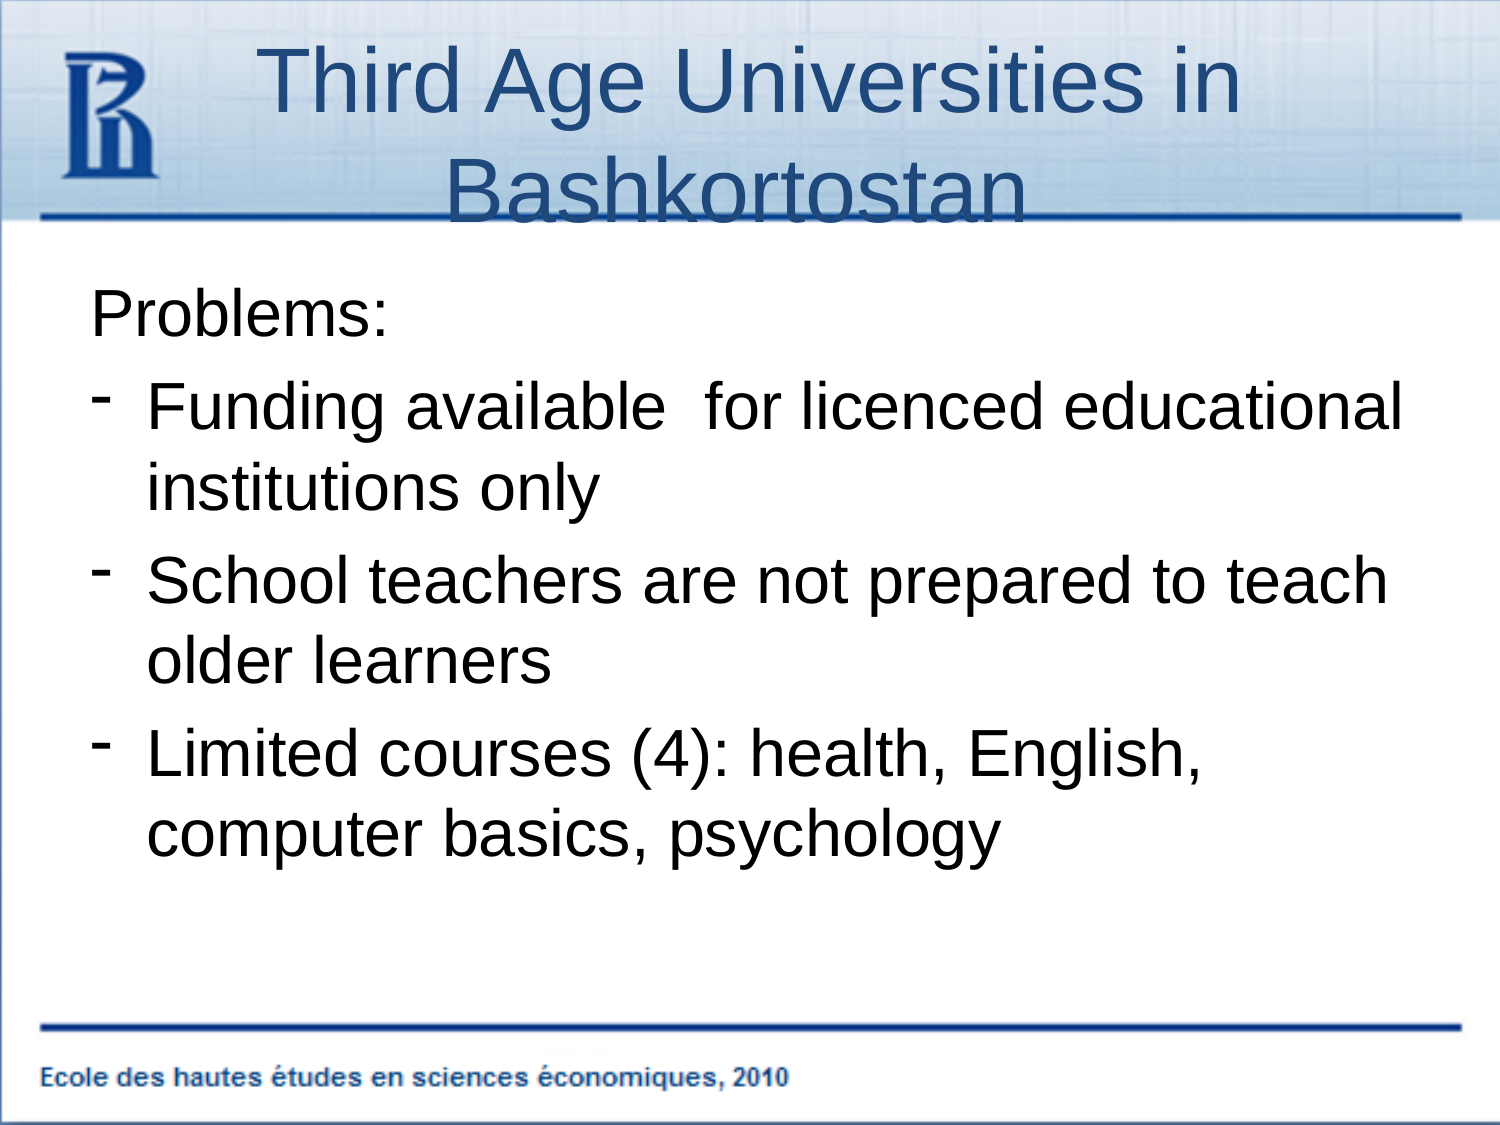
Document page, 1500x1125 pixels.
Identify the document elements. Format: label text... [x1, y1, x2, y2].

list Problems: Funding available for licenced educational institutions only School teachers are not prepared to teach older learners Limited courses (4): health, English, computer basics, psychology [74, 262, 1426, 1006]
title Third Age Universities in Bashkortostan [74, 37, 1426, 226]
picture [0, 0, 1500, 1125]
